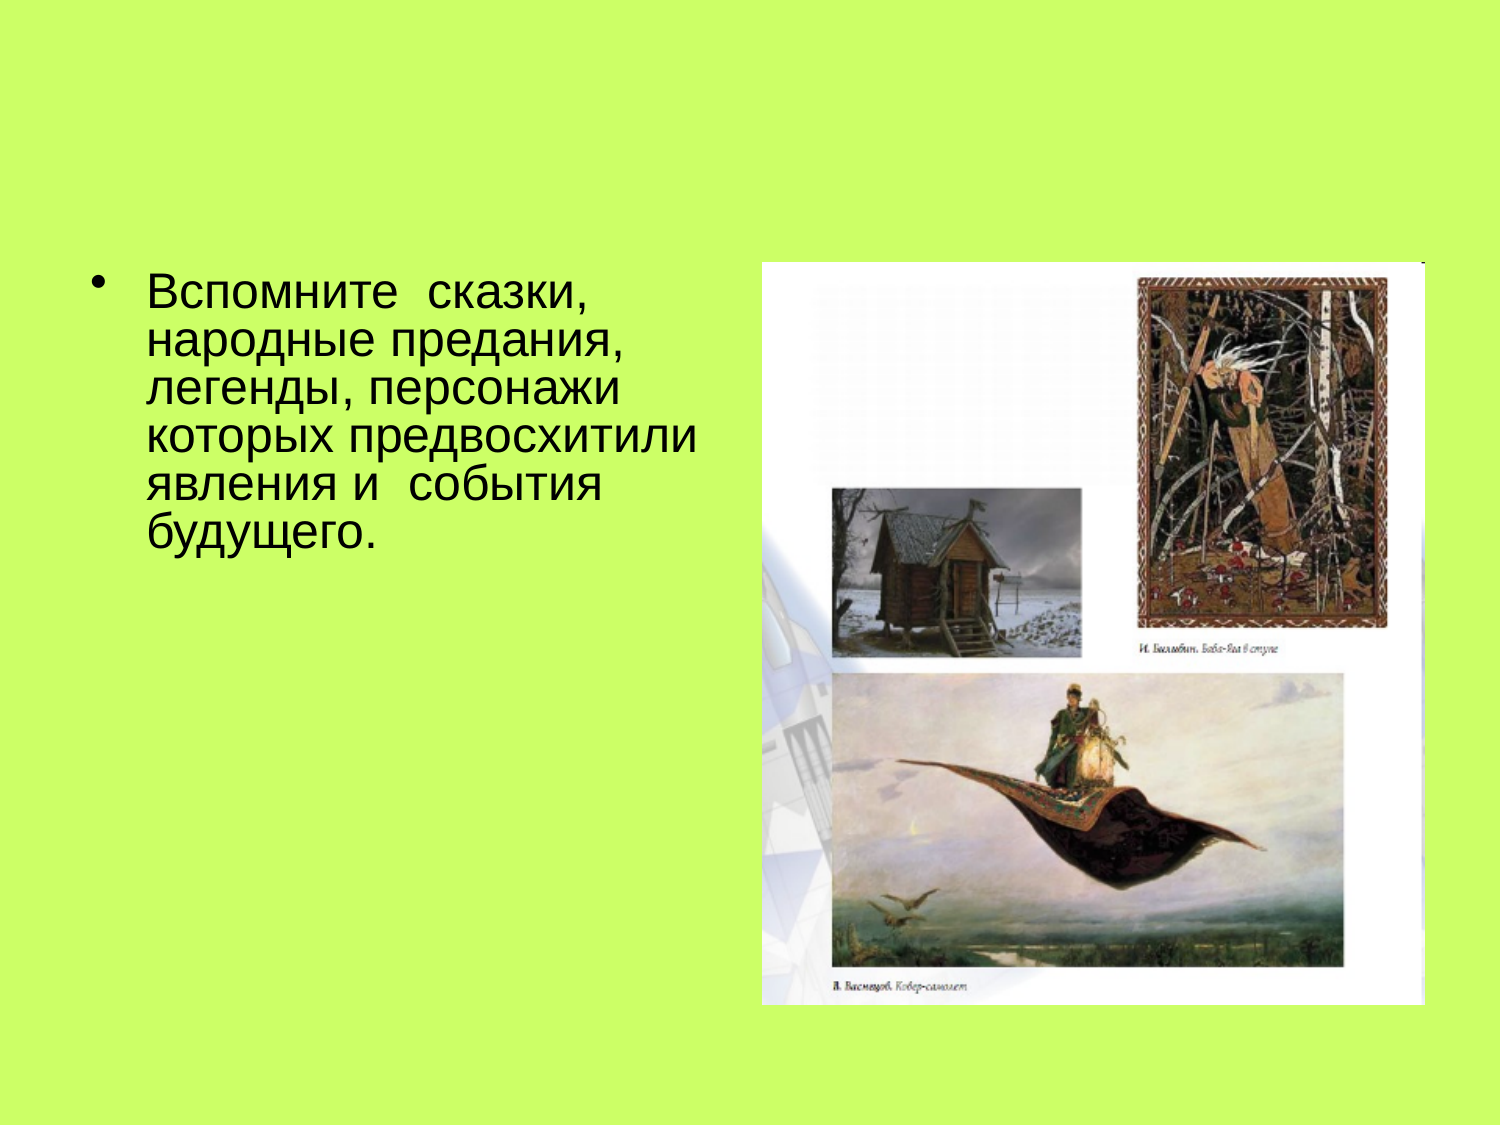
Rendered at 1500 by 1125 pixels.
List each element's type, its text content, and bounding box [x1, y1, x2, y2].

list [762, 262, 1426, 1006]
list Вспомните сказки, народные предания, легенды, персонажи которых предвосхитили явления и события будущего. [74, 262, 738, 1006]
